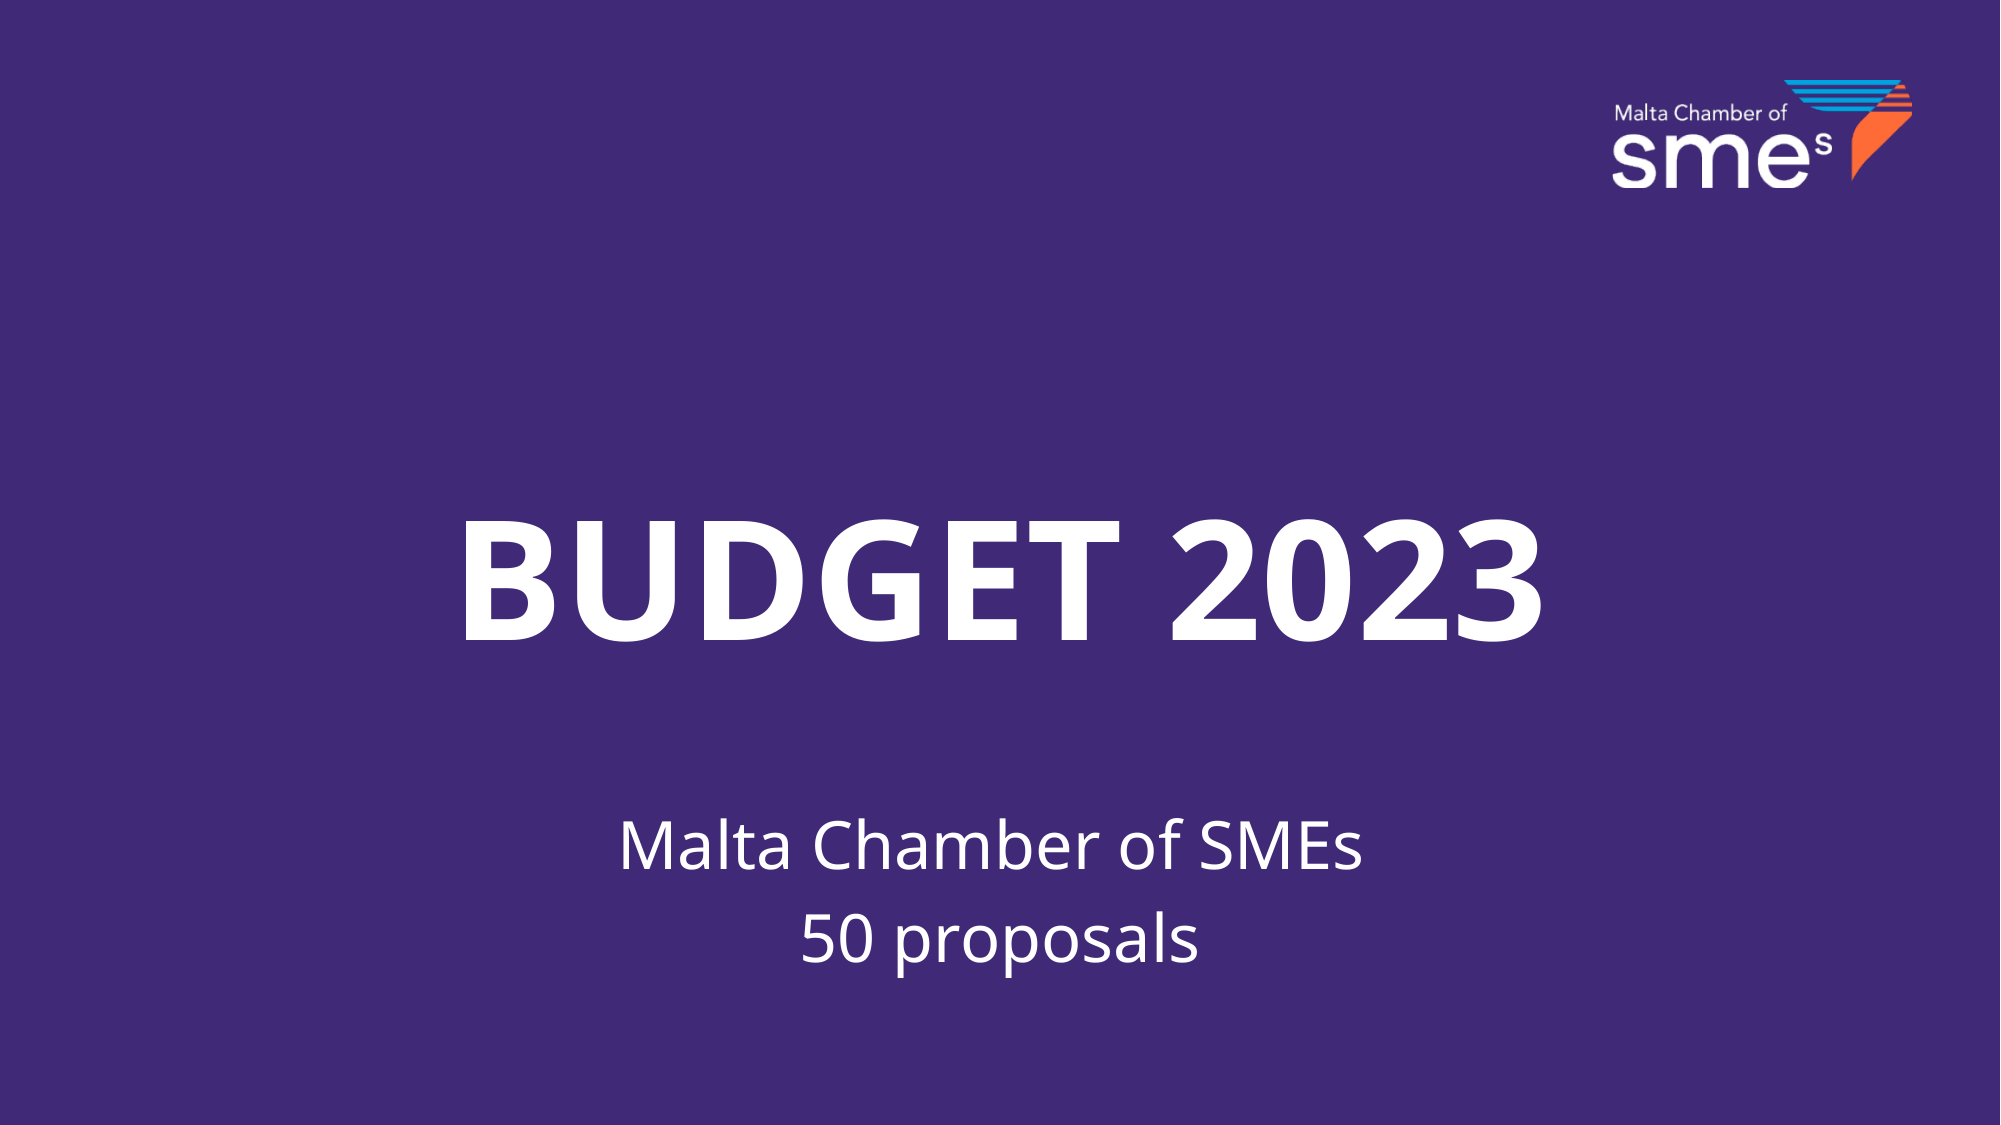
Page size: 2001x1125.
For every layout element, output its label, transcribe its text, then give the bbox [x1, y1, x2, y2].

title BUDGET 2023 [249, 440, 1750, 685]
picture [1612, 80, 1912, 188]
subtitle Malta Chamber of SMEs 50 proposals [249, 804, 1750, 992]
